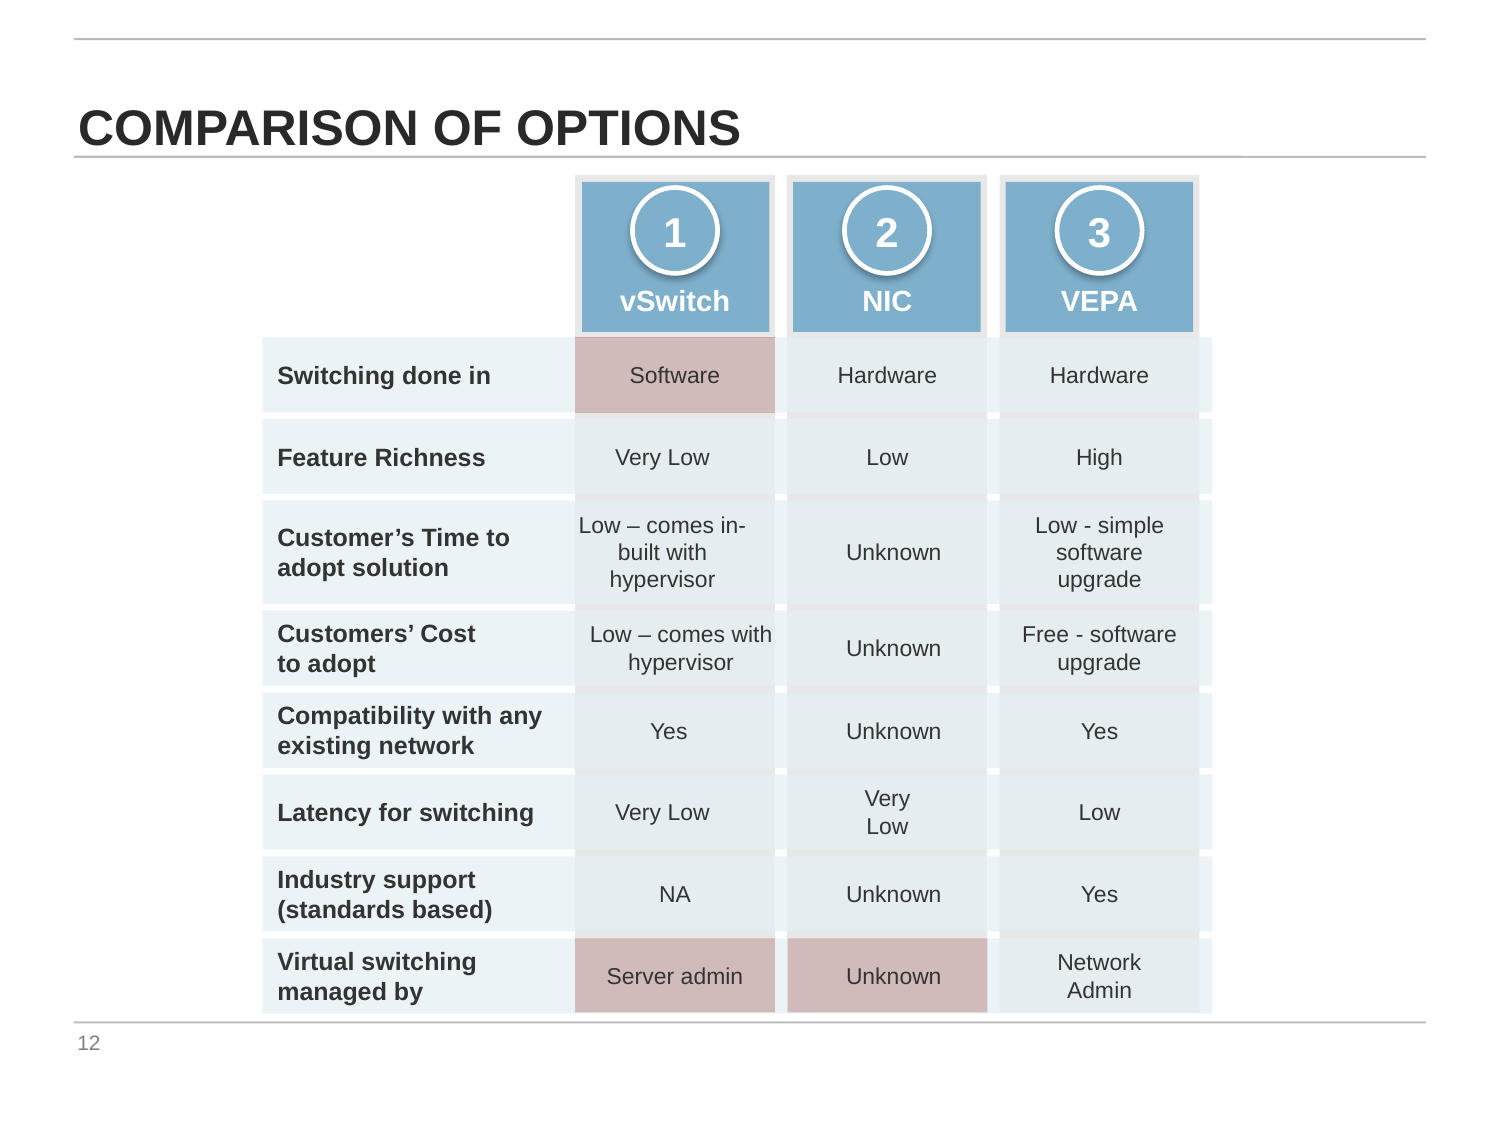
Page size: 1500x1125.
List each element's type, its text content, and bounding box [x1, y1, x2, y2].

text_box [786, 413, 987, 417]
text_box 3 [1054, 185, 1145, 274]
text_box [575, 174, 775, 335]
text_box [999, 174, 1200, 337]
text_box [262, 937, 1213, 1015]
text_box [262, 337, 1213, 413]
text_box [791, 180, 983, 334]
text_box [1004, 180, 1195, 334]
text_box Software [587, 353, 763, 396]
text_box [999, 413, 1200, 417]
text_box Hardware [800, 353, 975, 396]
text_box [262, 775, 1213, 850]
title Comparison of options [77, 41, 1427, 164]
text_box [262, 855, 1213, 932]
text_box Switching done in [262, 352, 613, 397]
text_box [262, 418, 1213, 495]
text_box 1 [630, 185, 720, 274]
text_box 2 [842, 185, 932, 274]
text_box [580, 180, 772, 334]
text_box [262, 501, 1213, 605]
text_box VEPA [1011, 274, 1187, 325]
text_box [262, 609, 1213, 687]
text_box Hardware [1025, 353, 1175, 396]
text_box vSwitch [587, 274, 763, 325]
text_box [786, 174, 987, 337]
text_box NIC [800, 274, 975, 325]
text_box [262, 692, 1213, 769]
